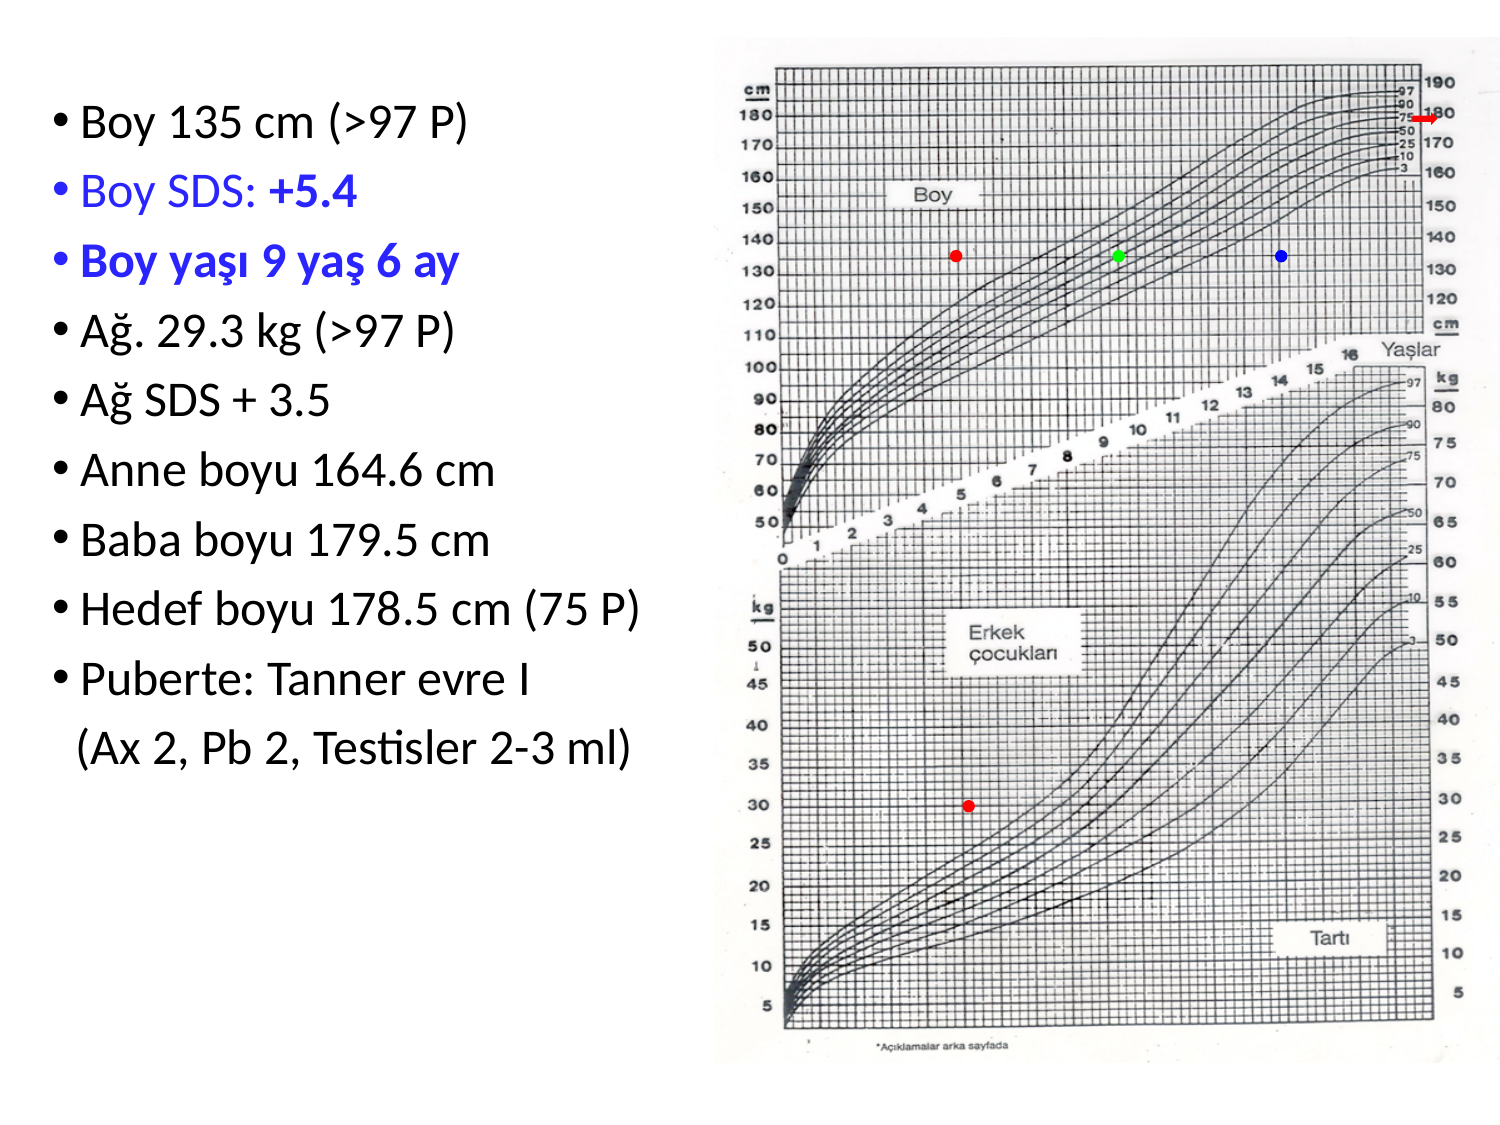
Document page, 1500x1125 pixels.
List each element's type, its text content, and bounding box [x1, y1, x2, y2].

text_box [714, 37, 1500, 1063]
list Boy 135 cm (>97 P) Boy SDS: +5.4 Boy yaşı 9 yaş 6 ay Ağ. 29.3 kg (>97 P) Ağ SDS + 3.5 Anne boyu 164.6 cm Baba boyu 179.5 cm Hedef boyu 178.5 cm (75 P) Puberte: Tanner evre I (Ax 2, Pb 2, Testisler 2-3 ml) [37, 87, 714, 1025]
